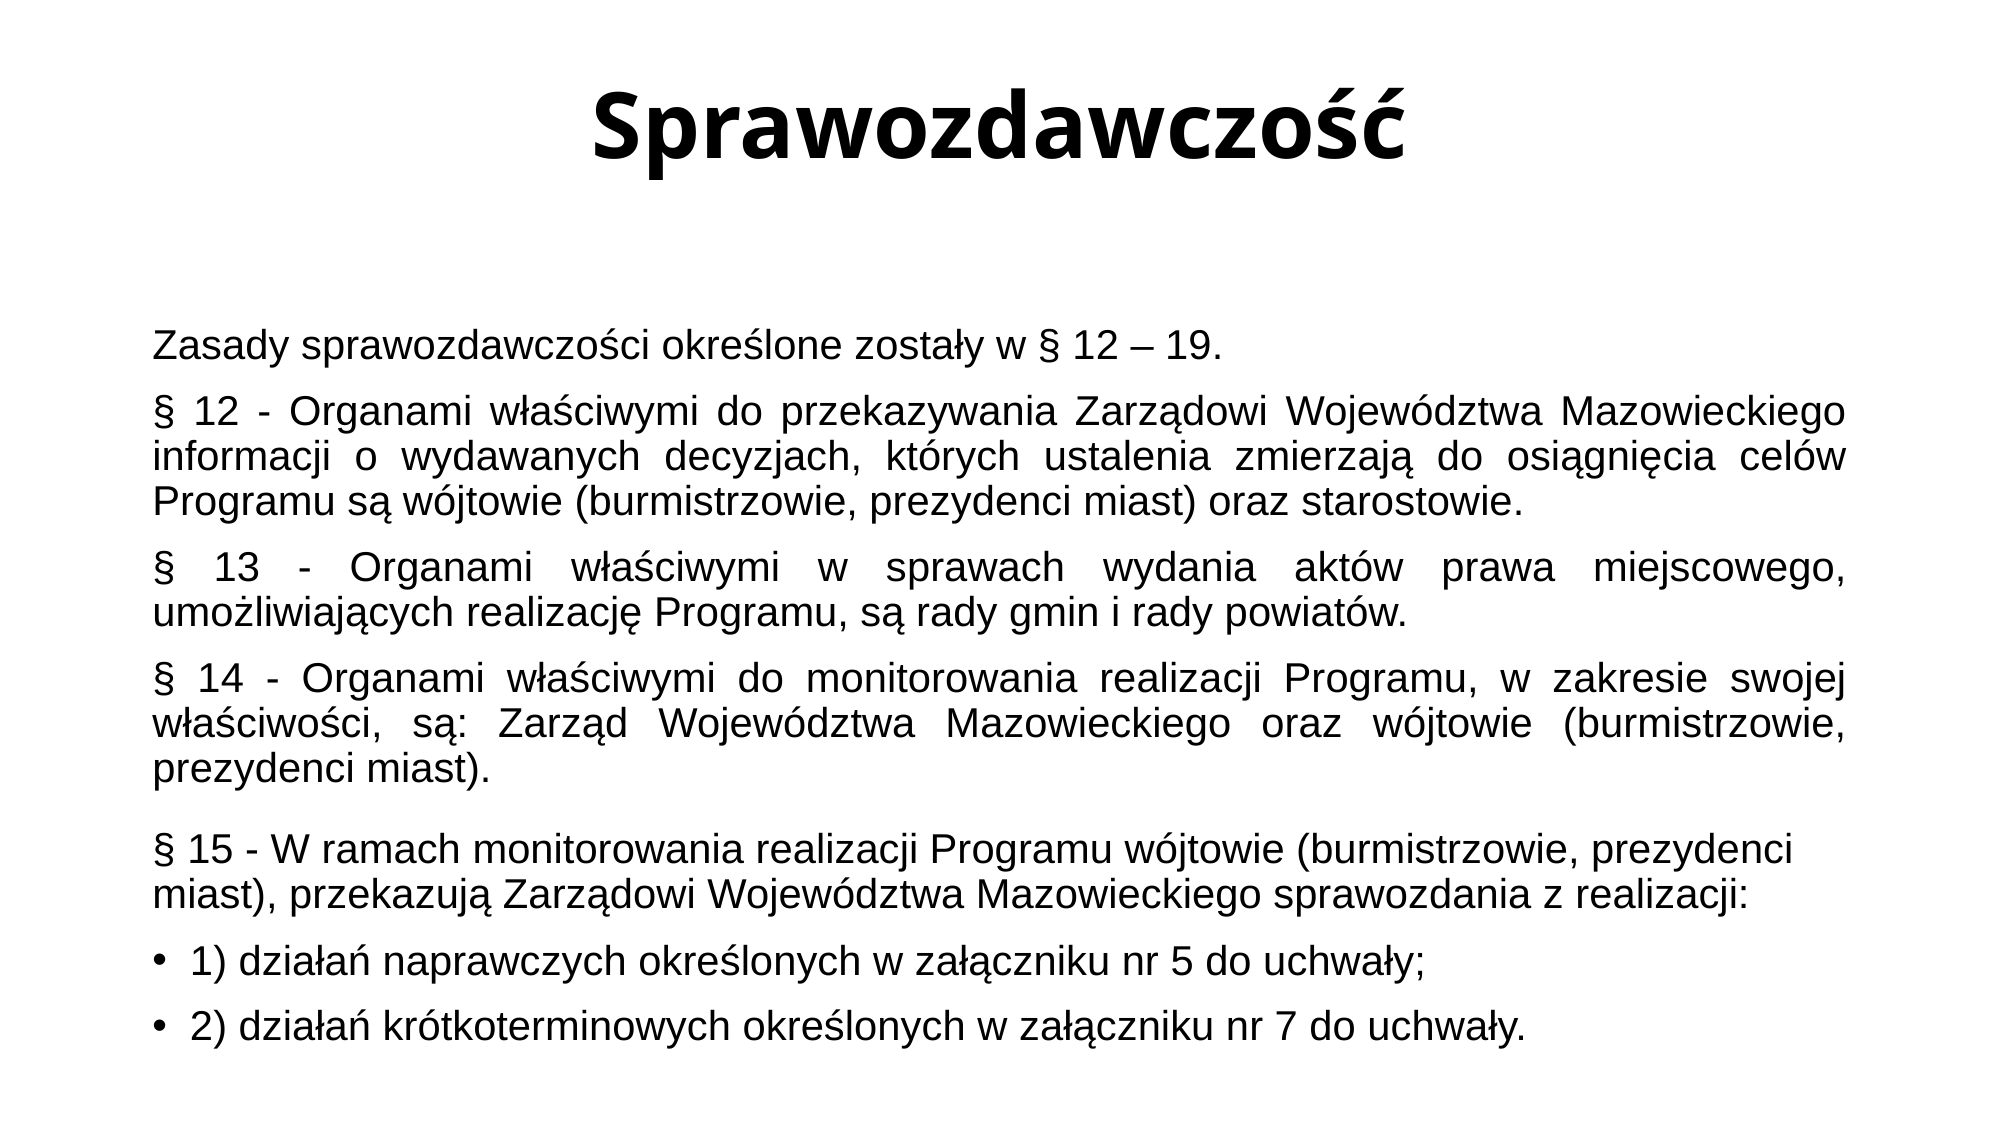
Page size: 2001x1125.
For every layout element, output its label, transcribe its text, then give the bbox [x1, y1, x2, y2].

text_box § 15 - W ramach monitorowania realizacji Programu wójtowie (burmistrzowie, prezydenci miast), przekazują Zarządowi Województwa Mazowieckiego sprawozdania z realizacji: 1) działań naprawczych określonych w załączniku nr 5 do uchwały; 2) działań krótkoterminowych określonych w załączniku nr 7 do uchwały. [137, 820, 1841, 1073]
title Sprawozdawczość [137, 46, 1863, 212]
list Zasady sprawozdawczości określone zostały w § 12 – 19. § 12 - Organami właściwymi do przekazywania Zarządowi Województwa Mazowieckiego informacji o wydawanych decyzjach, których ustalenia zmierzają do osiągnięcia celów Programu są wójtowie (burmistrzowie, prezydenci miast) oraz starostowie. § 13 - Organami właściwymi w sprawach wydania aktów prawa miejscowego, umożliwiających realizację Programu, są rady gmin i rady powiatów. § 14 - Organami właściwymi do monitorowania realizacji Programu, w zakresie swojej właściwości, są: Zarząd Województwa Mazowieckiego oraz wójtowie (burmistrzowie, prezydenci miast). [137, 315, 1863, 1030]
